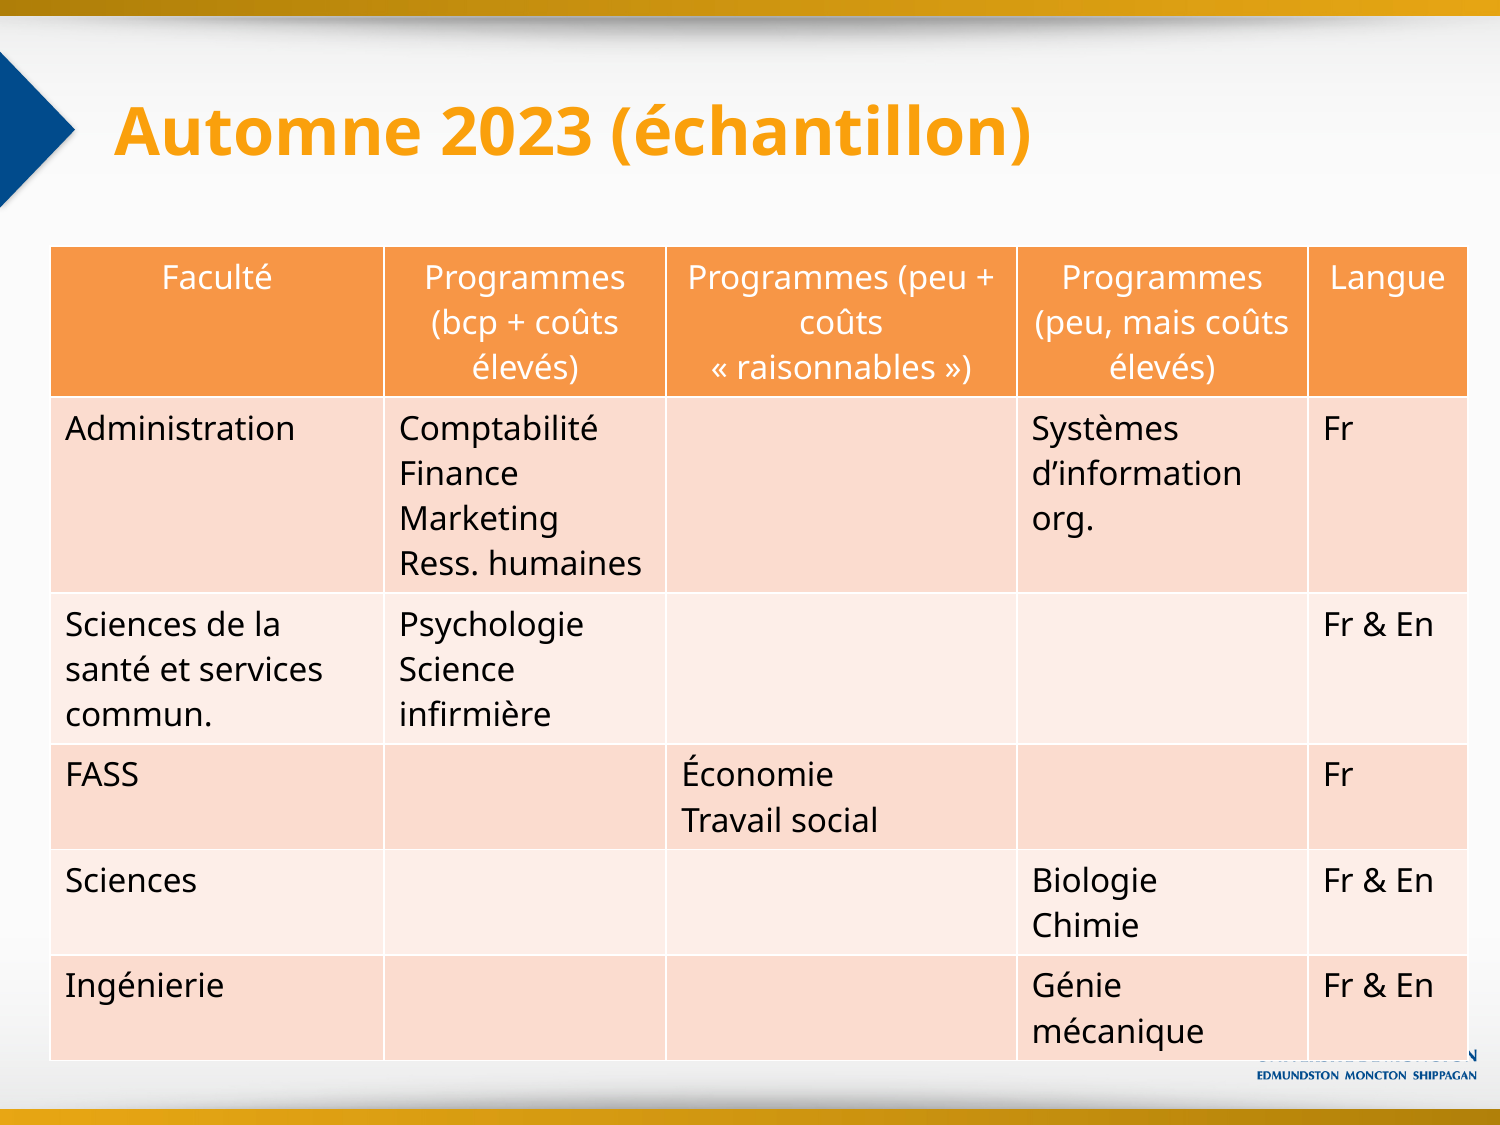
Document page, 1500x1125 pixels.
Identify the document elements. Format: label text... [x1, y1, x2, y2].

table_cell Sciences de la santé et services commun. [51, 594, 383, 743]
table_cell Fr & En [1309, 594, 1467, 743]
table_cell [667, 956, 1016, 1060]
table_cell Fr & En [1309, 956, 1467, 1060]
table_header Programmes (peu + coûts « raisonnables ») [667, 247, 1016, 396]
table_cell Psychologie Science infirmière [385, 594, 665, 743]
table_cell [385, 956, 665, 1060]
table_cell [385, 850, 665, 954]
table_cell Systèmes d’information org. [1018, 398, 1307, 592]
table_header Langue [1309, 247, 1467, 396]
table_header Programmes (peu, mais coûts élevés) [1018, 247, 1307, 396]
table_cell Fr [1309, 745, 1467, 849]
table_cell FASS [51, 745, 383, 849]
table_cell Génie mécanique [1018, 956, 1307, 1060]
table_cell [1018, 745, 1307, 849]
table_cell Ingénierie [51, 956, 383, 1060]
table_cell Sciences [51, 850, 383, 954]
table_cell [385, 745, 665, 849]
table_cell [1018, 594, 1307, 743]
table_cell Comptabilité Finance Marketing Ress. humaines [385, 398, 665, 592]
table_header Programmes (bcp + coûts élevés) [385, 247, 665, 396]
table_header Faculté [51, 247, 383, 396]
table_cell Fr & En [1309, 850, 1467, 954]
table_cell Économie Travail social [667, 745, 1016, 849]
title Automne 2023 (échantillon) [99, 28, 1450, 230]
table_cell [667, 850, 1016, 954]
table_cell Administration [51, 398, 383, 592]
picture [0, 0, 1500, 1125]
table_cell [667, 398, 1016, 592]
table_cell Fr [1309, 398, 1467, 592]
table_cell Biologie Chimie [1018, 850, 1307, 954]
table_cell [667, 594, 1016, 743]
